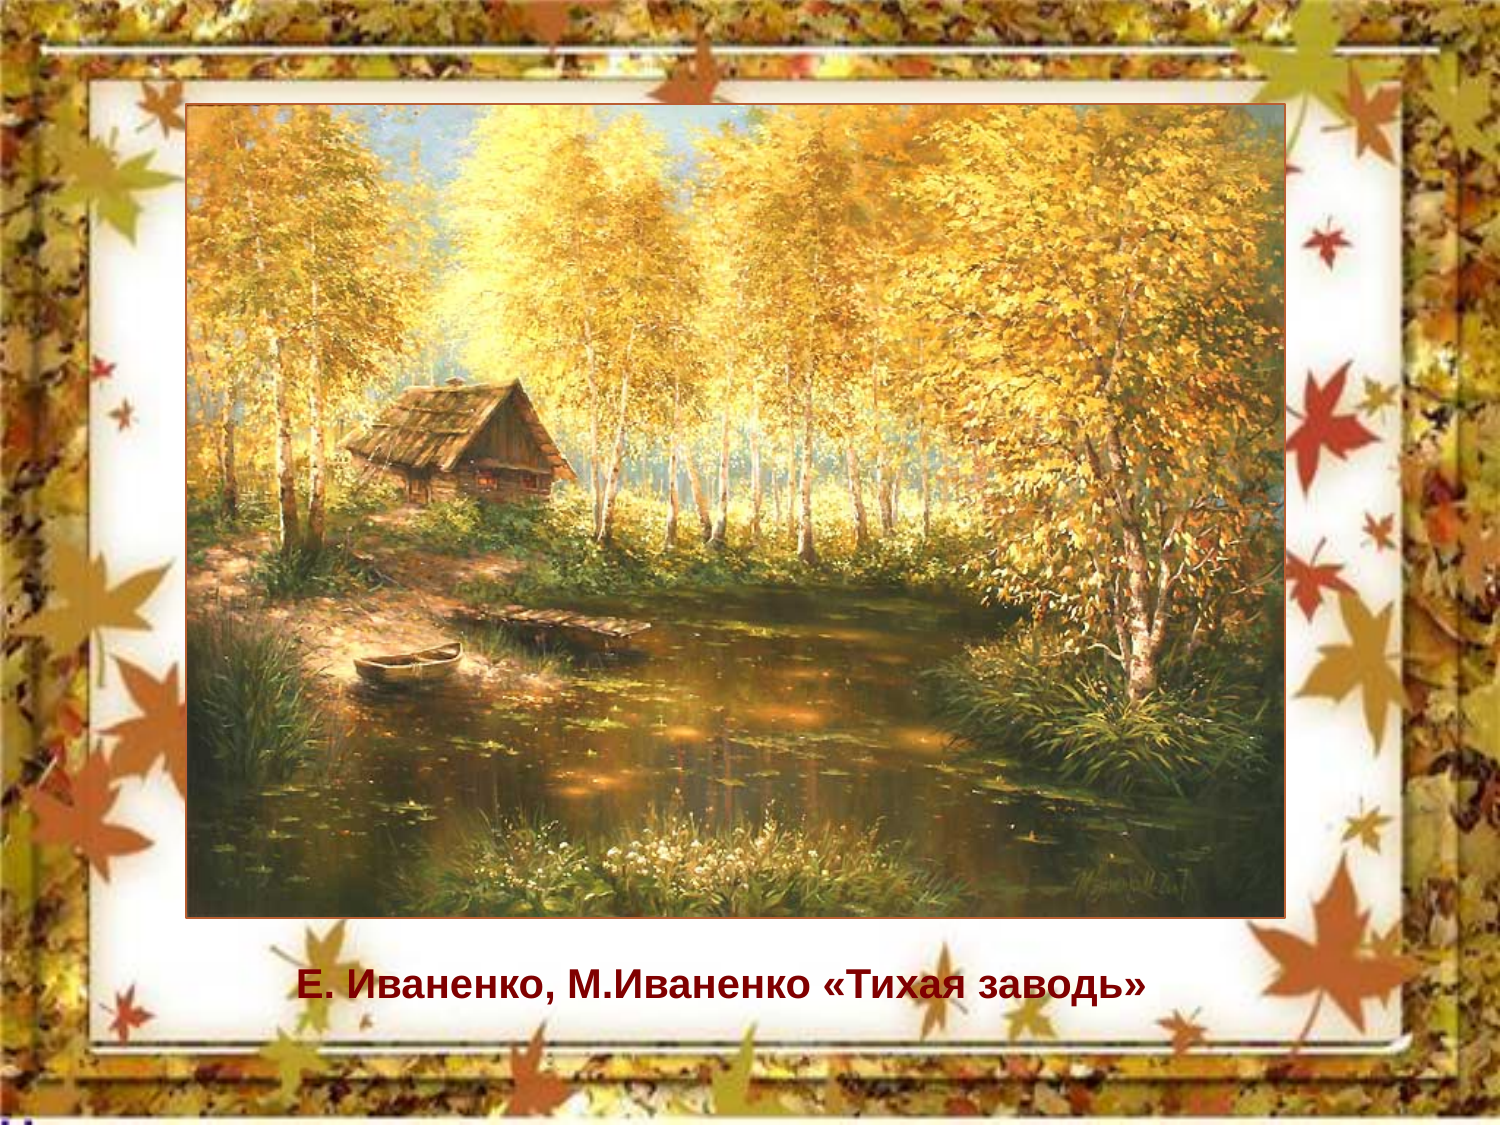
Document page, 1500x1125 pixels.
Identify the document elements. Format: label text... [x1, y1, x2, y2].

picture [0, 0, 1500, 1125]
text_box Е. Иваненко, М.Иваненко «Тихая заводь» [281, 949, 1243, 1014]
